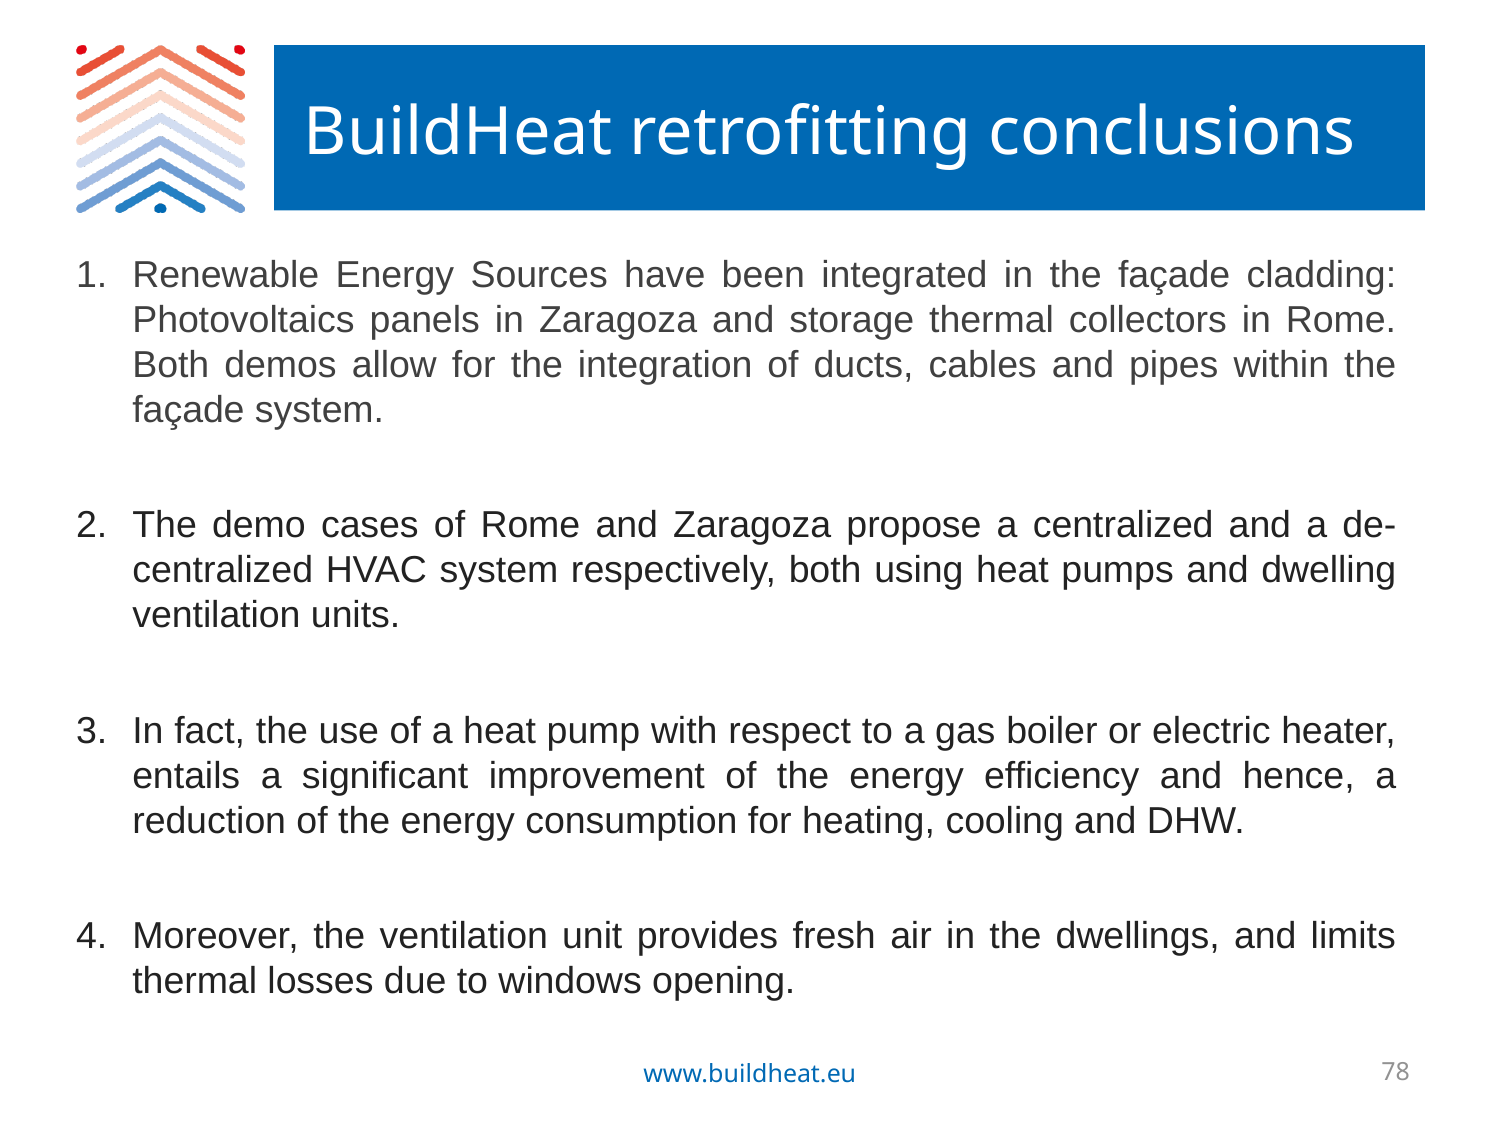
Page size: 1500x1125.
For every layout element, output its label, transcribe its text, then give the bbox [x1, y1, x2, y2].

text_box [237, 186, 1500, 262]
footer www.buildheat.eu [512, 1042, 988, 1103]
picture [43, 12, 277, 245]
text_box Renewable Energy Sources have been integrated in the façade cladding: Photovoltaics panels in Zaragoza and storage thermal collectors in Rome. Both demos allow for the integration of ducts, cables and pipes within the façade system. The demo cases of Rome and Zaragoza propose a centralized and a de-centralized HVAC system respectively, both using heat pumps and dwelling ventilation units. In fact, the use of a heat pump with respect to a gas boiler or electric heater, entails a significant improvement of the energy efficiency and hence, a reduction of the energy consumption for heating, cooling and DHW. Moreover, the ventilation unit provides fresh air in the dwellings, and limits thermal losses due to windows opening. [61, 243, 1412, 1008]
title BuildHeat retrofitting conclusions [274, 45, 1425, 186]
slide_number 78 [1074, 1042, 1425, 1103]
